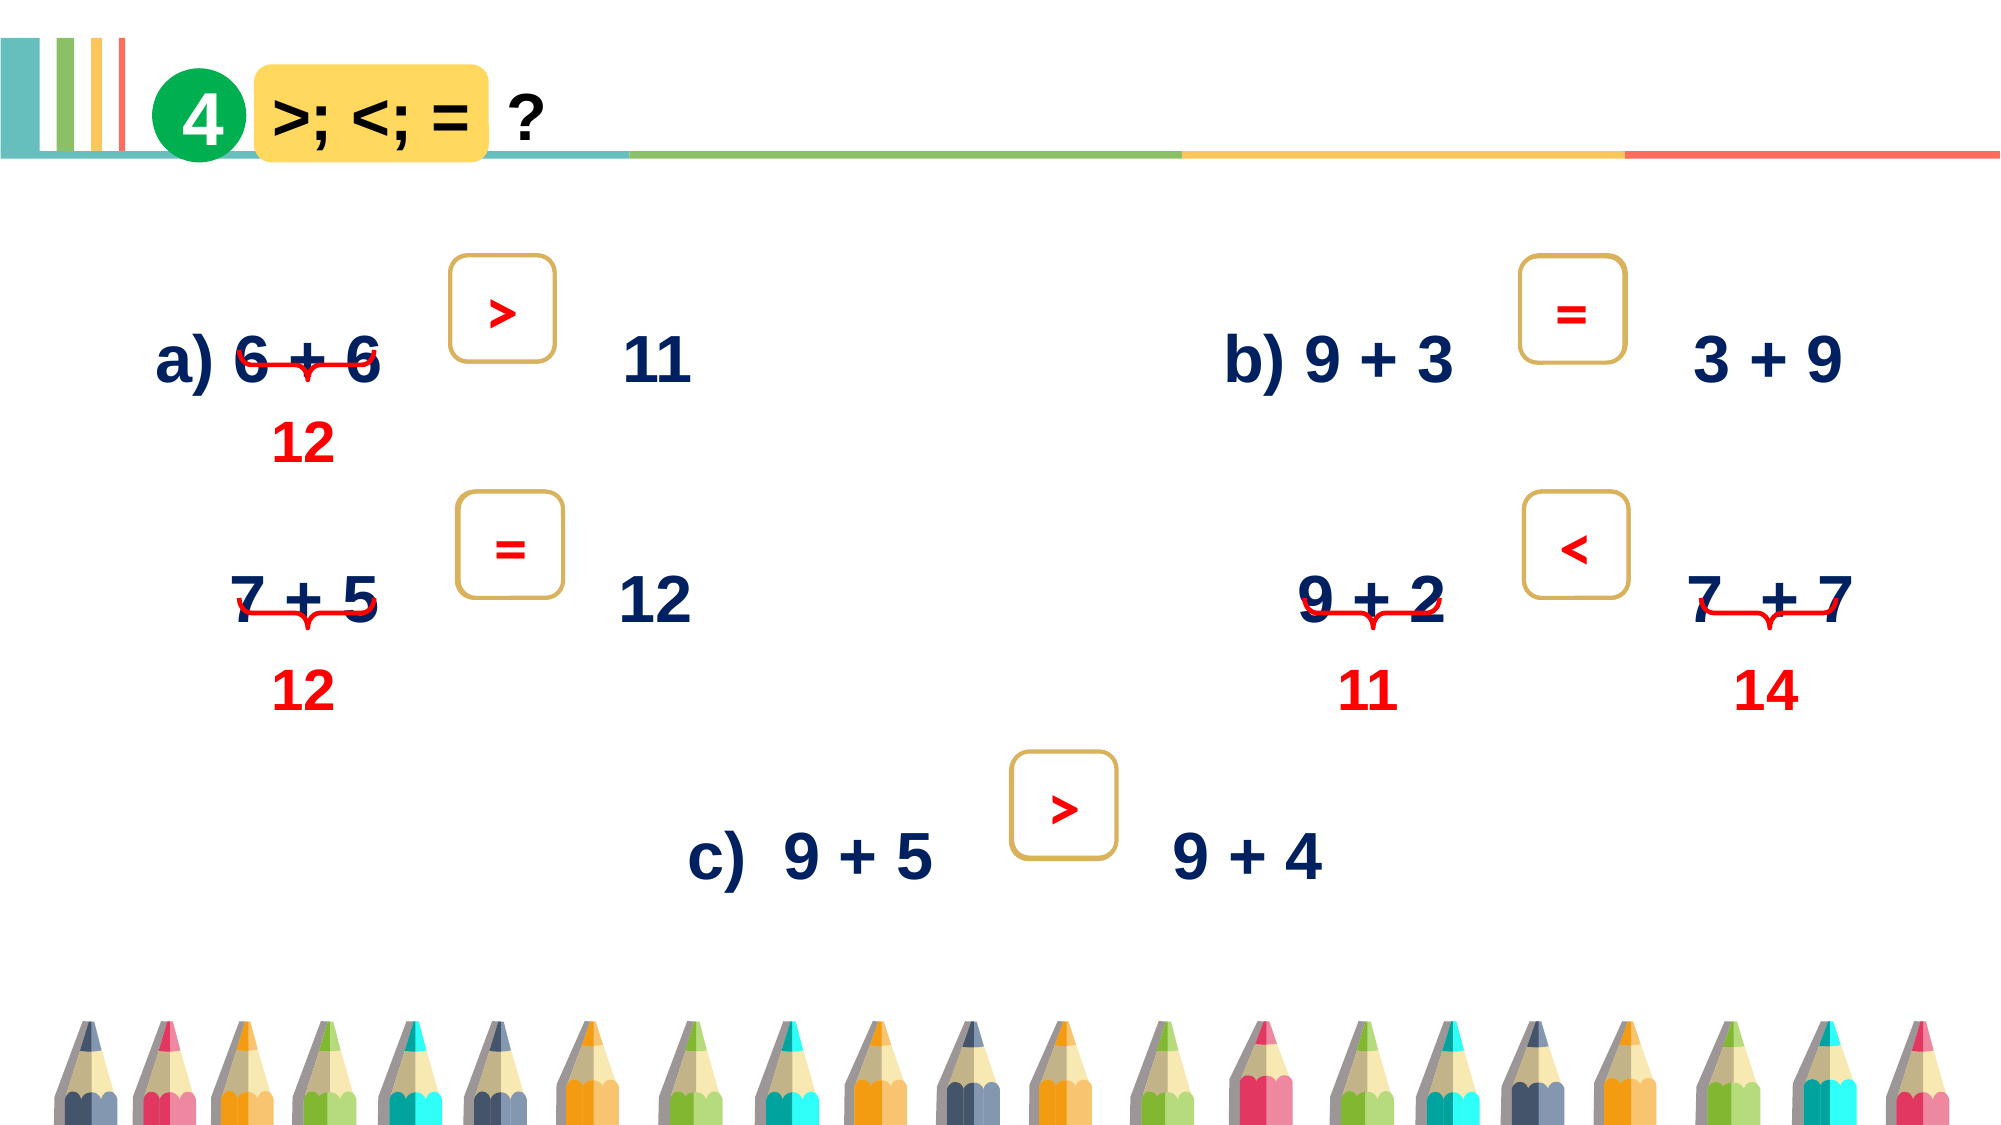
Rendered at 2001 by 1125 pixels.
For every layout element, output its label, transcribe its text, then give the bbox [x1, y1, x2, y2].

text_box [238, 349, 375, 484]
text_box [238, 597, 375, 732]
text_box 6 + 6 11 7 + 5 12 [140, 148, 710, 644]
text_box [153, 66, 566, 163]
text_box > [448, 253, 557, 364]
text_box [1700, 597, 1837, 732]
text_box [1304, 597, 1440, 732]
text_box = [1517, 254, 1627, 365]
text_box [669, 644, 1343, 1125]
text_box = [456, 489, 566, 600]
text_box b) 9 + 3 3 + 9 9 + 2 7 + 7 [1208, 148, 1872, 644]
text_box < [1521, 489, 1631, 600]
